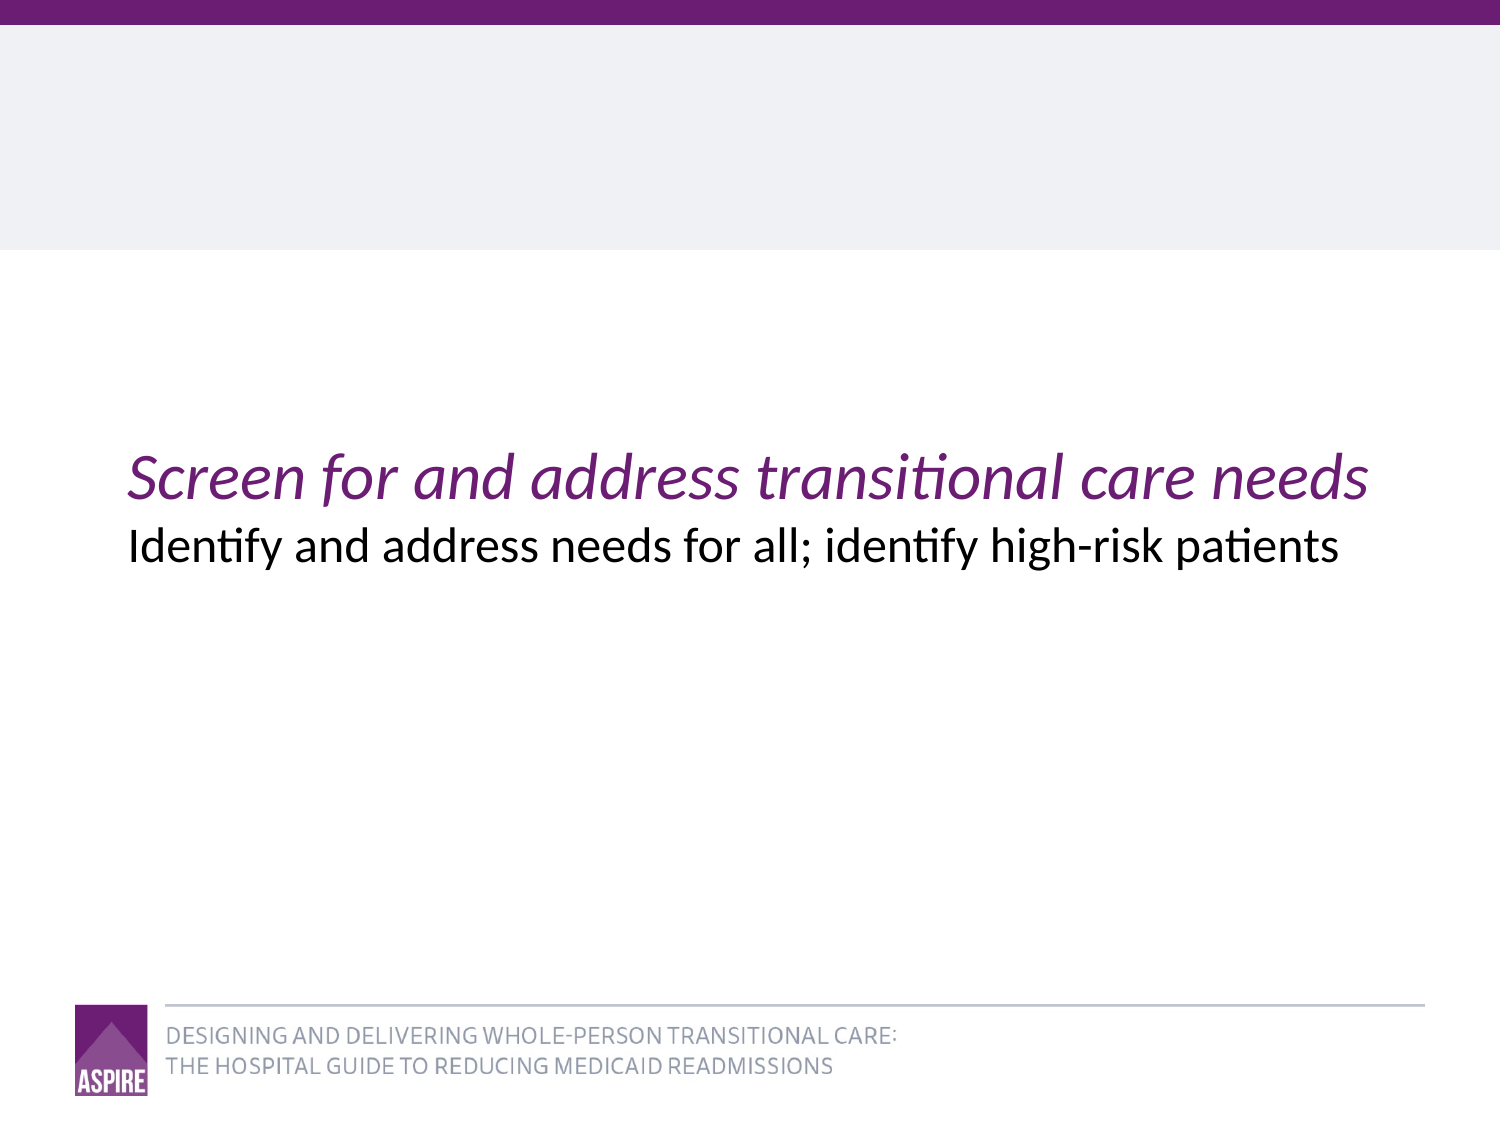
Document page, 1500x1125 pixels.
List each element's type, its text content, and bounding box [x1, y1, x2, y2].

title Screen for and address transitional care needs Identify and address needs for all; identify high-risk patients [112, 425, 1388, 649]
picture [75, 1004, 1425, 1096]
